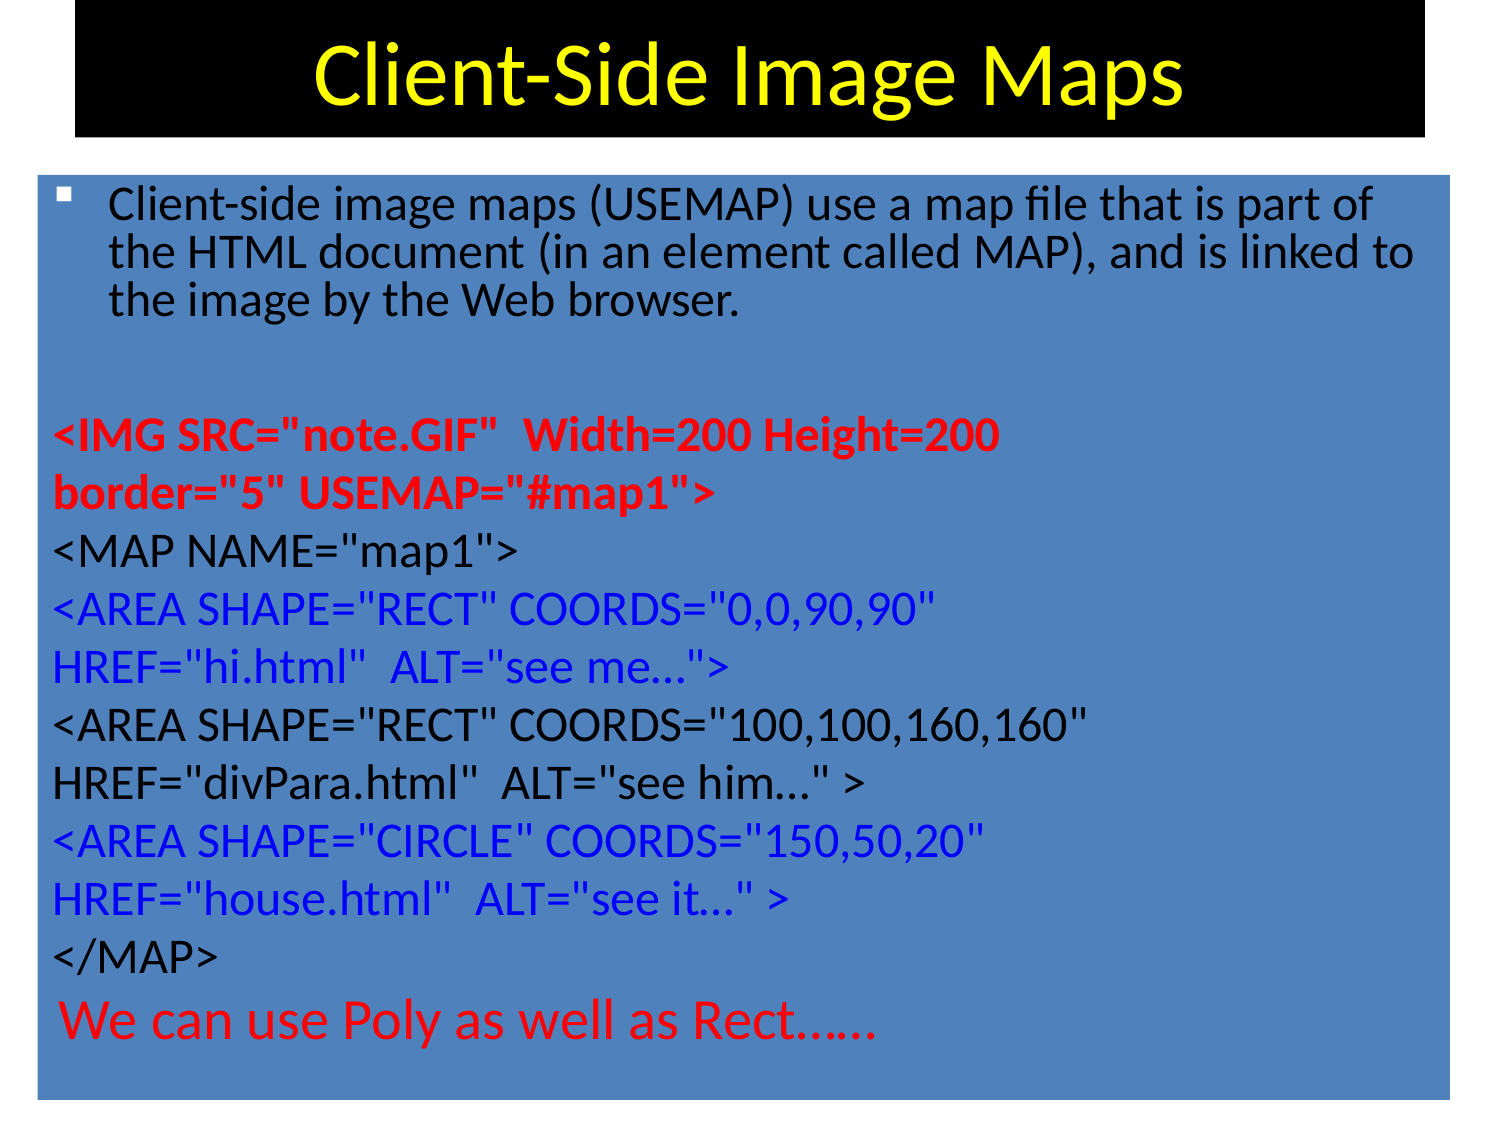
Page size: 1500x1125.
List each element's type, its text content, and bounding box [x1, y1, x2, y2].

list Client-side image maps (USEMAP) use a map file that is part of the HTML document (in an element called MAP), and is linked to the image by the Web browser. <IMG SRC="note.GIF" Width=200 Height=200 border="5" USEMAP="#map1"> <MAP NAME="map1"> <AREA SHAPE="RECT" COORDS="0,0,90,90" HREF="hi.html" ALT="see me…"> <AREA SHAPE="RECT" COORDS="100,100,160,160" HREF="divPara.html" ALT="see him…" > <AREA SHAPE="CIRCLE" COORDS="150,50,20" HREF="house.html" ALT="see it…" > </MAP> We can use Poly as well as Rect…… [37, 174, 1450, 1100]
title Client-Side Image Maps [75, 0, 1425, 138]
